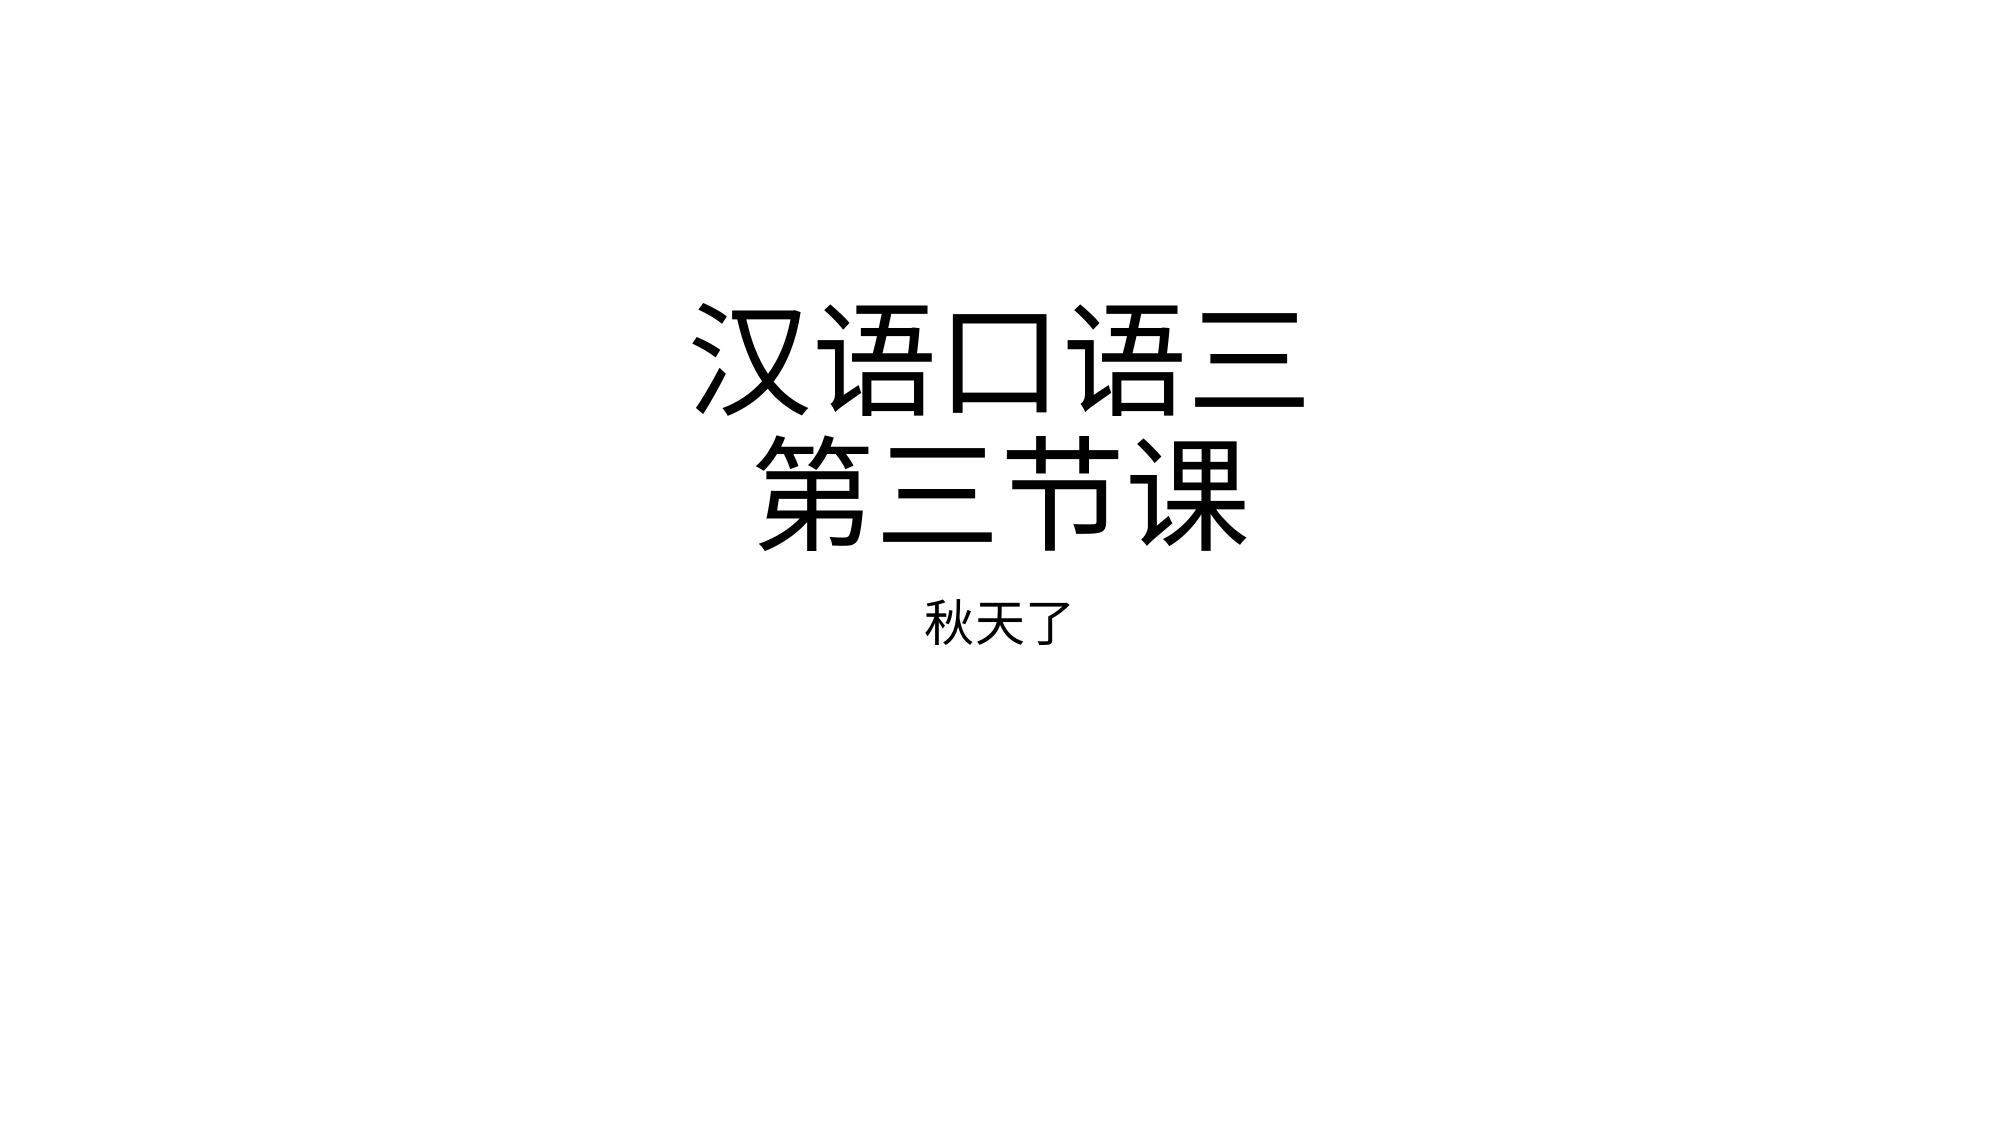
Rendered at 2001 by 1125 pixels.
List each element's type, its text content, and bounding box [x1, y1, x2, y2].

title 汉语口语三 第三节课 [249, 184, 1750, 576]
subtitle 秋天了 [249, 590, 1750, 863]
